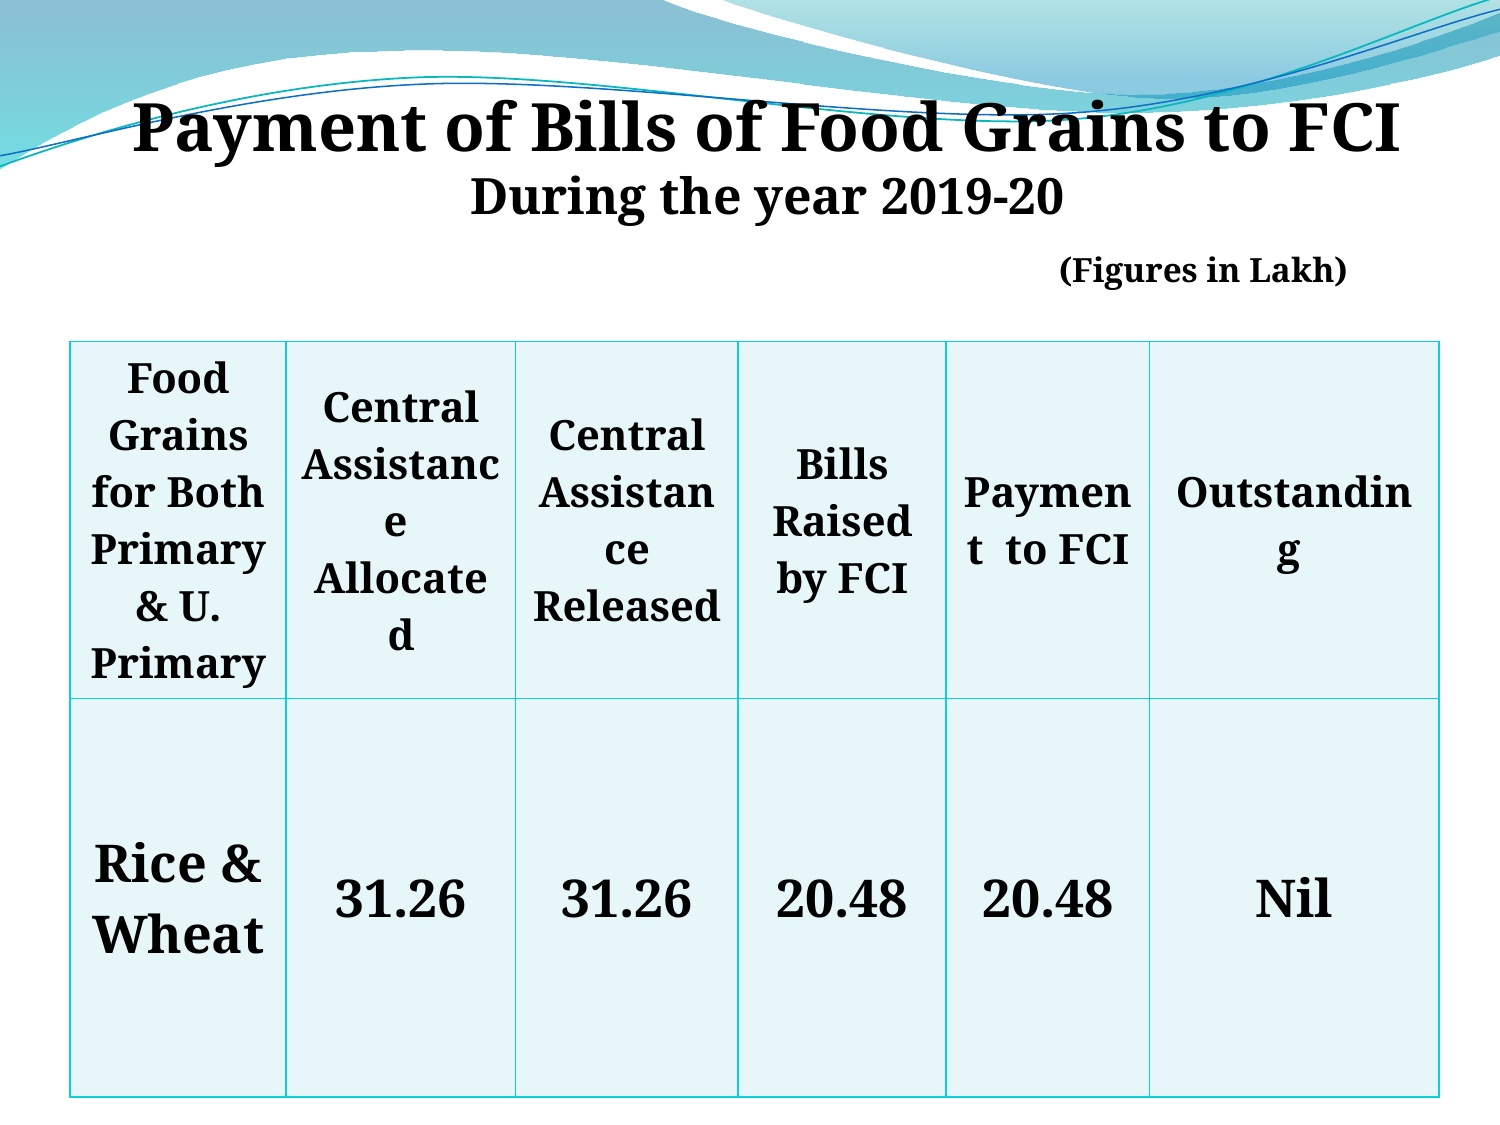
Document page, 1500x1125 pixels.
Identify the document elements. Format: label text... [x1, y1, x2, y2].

table_cell 20.48 [947, 699, 1149, 1096]
table_header Outstanding [1150, 342, 1438, 698]
table_header Central Assistance Released [516, 342, 737, 698]
table_header Payment to FCI [947, 342, 1149, 698]
table_cell Nil [1150, 699, 1438, 1096]
table_cell 20.48 [739, 699, 945, 1096]
table_cell Rice & Wheat [71, 699, 285, 1096]
table_header Food Grains for Both Primary & U. Primary [71, 342, 285, 698]
table_header Central Assistance Allocated [287, 342, 515, 698]
table_cell 31.26 [287, 699, 515, 1096]
text_box Payment of Bills of Food Grains to FCI During the year 2019-20 (Figures in Lakh) [70, 62, 1465, 247]
table_header Bills Raised by FCI [739, 342, 945, 698]
table_cell 31.26 [516, 699, 737, 1096]
